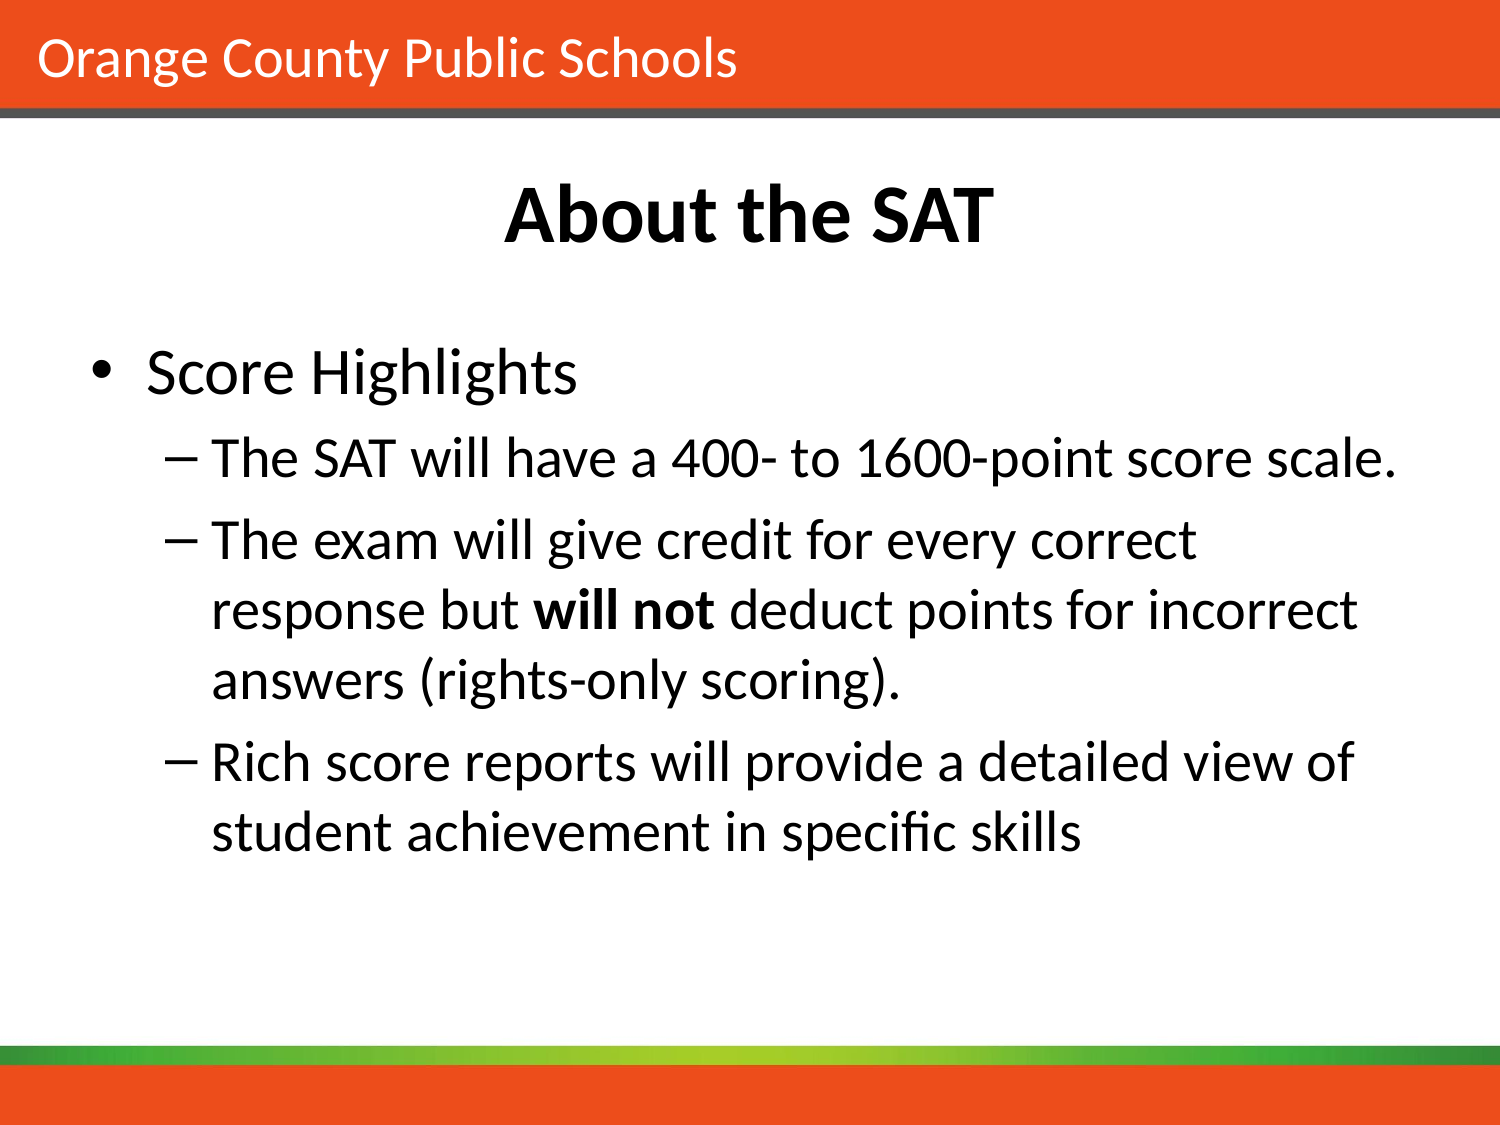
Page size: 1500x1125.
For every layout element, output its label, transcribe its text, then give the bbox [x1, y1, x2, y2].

list Score Highlights The SAT will have a 400- to 1600-point score scale. The exam will give credit for every correct response but will not deduct points for incorrect answers (rights-only scoring). Rich score reports will provide a detailed view of student achievement in specific skills [75, 320, 1425, 1063]
picture [0, 0, 1500, 1125]
title About the SAT [75, 115, 1425, 303]
